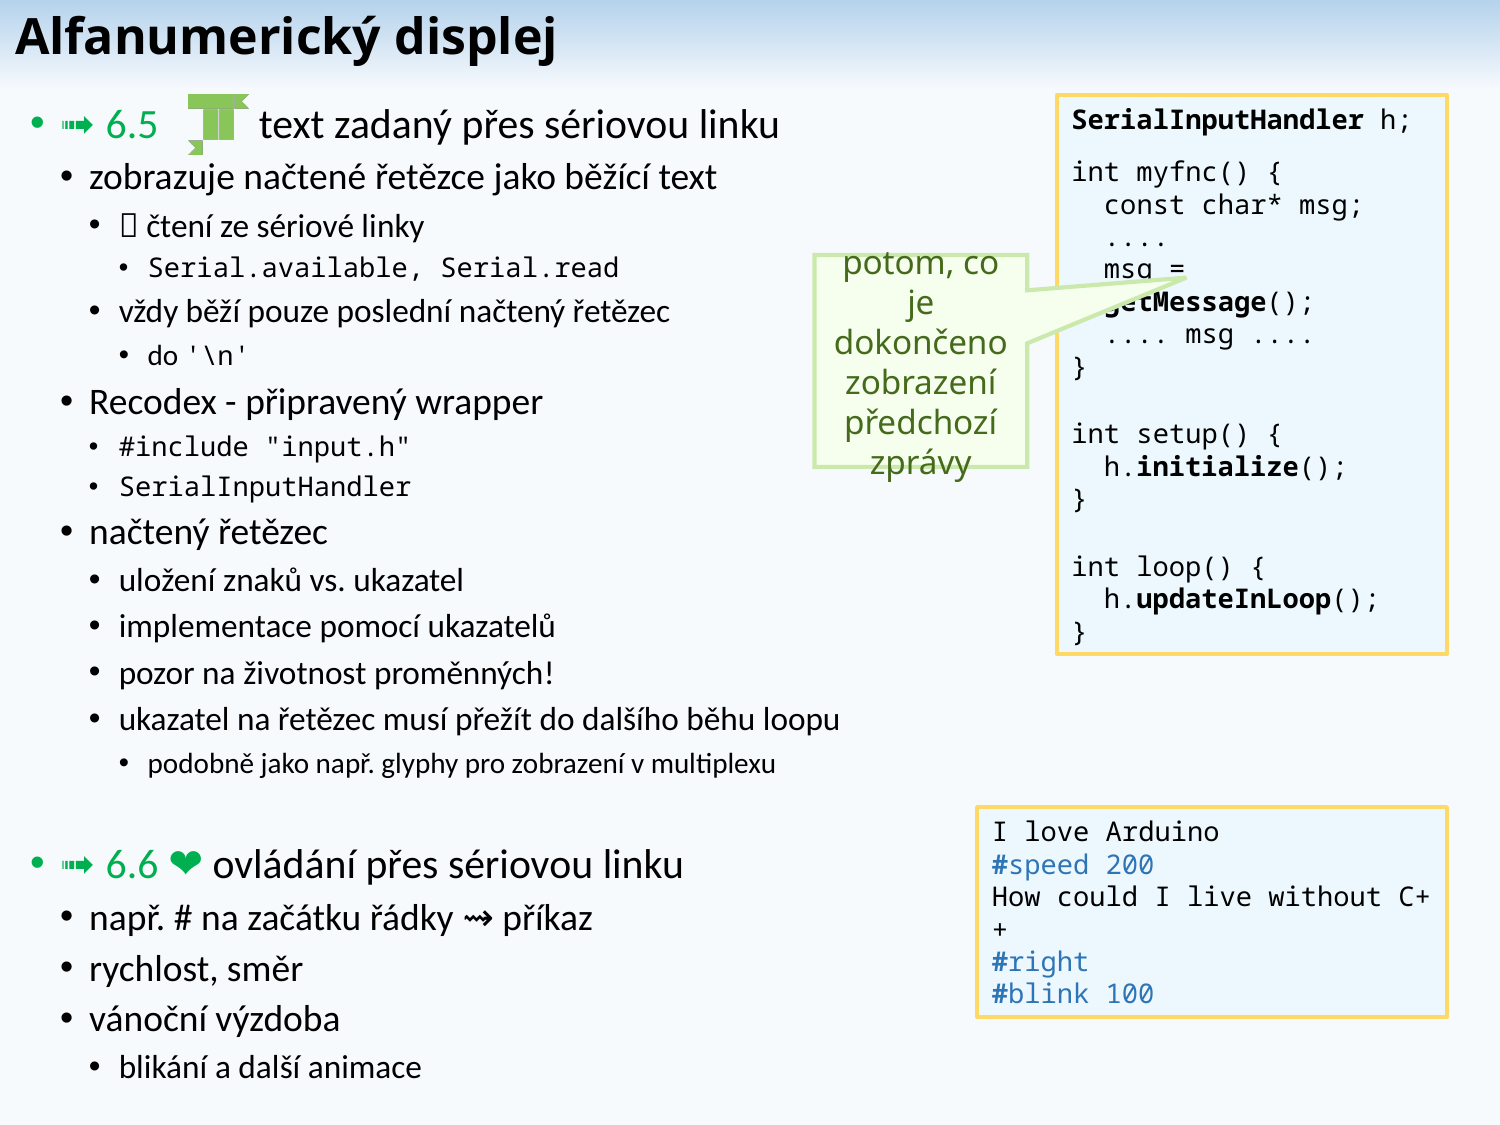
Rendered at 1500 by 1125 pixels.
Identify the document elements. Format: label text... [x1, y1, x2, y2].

text_box SerialInputHandler h; int myfnc() { const char* msg; .... msg = h.getMessage(); .... msg .... } int setup() { h.initialize(); } int loop() { h.updateInLoop(); } [1056, 94, 1447, 654]
text_box I love Arduino #speed 200 How could I live without C++ #right #blink 100 [977, 807, 1447, 1017]
title Alfanumerický displej [0, 0, 1500, 77]
text_box potom, co je dokončeno zobrazení předchozí zprávy [813, 253, 1187, 468]
picture [188, 94, 249, 155]
text_box ➟ 6.5 text zadaný přes sériovou linku zobrazuje načtené řetězce jako běžící text  čtení ze sériové linky Serial.available, Serial.read vždy běží pouze poslední načtený řetězec do '\n' Recodex - připravený wrapper #include "input.h" SerialInputHandler načtený řetězec uložení znaků vs. ukazatel implementace pomocí ukazatelů pozor na životnost proměnných! ukazatel na řetězec musí přežít do dalšího běhu loopu podobně jako např. glyphy pro zobrazení v multiplexu ➟ 6.6 ❤ ovládání přes sériovou linku např. # na začátku řádky ⇝ příkaz rychlost, směr vánoční výzdoba blikání a další animace [15, 94, 1484, 1113]
